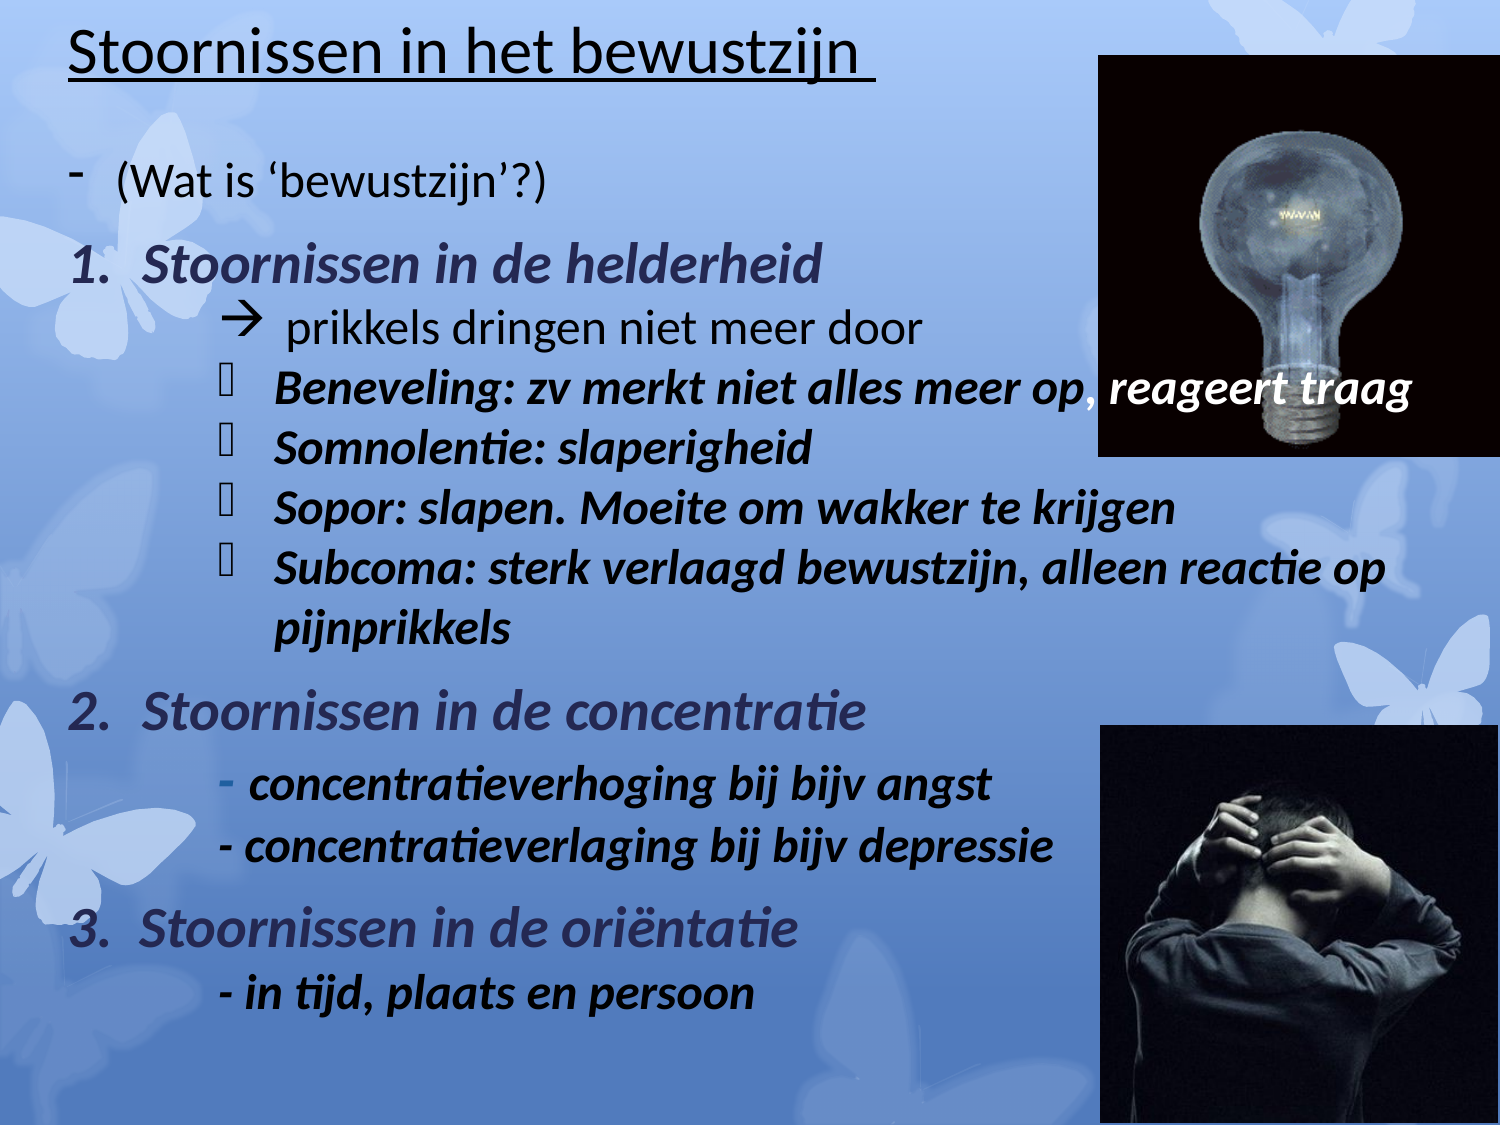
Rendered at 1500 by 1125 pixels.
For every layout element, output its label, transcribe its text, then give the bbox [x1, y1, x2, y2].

picture [1097, 54, 1500, 458]
picture [1100, 724, 1499, 1123]
text_box Stoornissen in het bewustzijn (Wat is ‘bewustzijn’?) Stoornissen in de helderheid prikkels dringen niet meer door Beneveling: zv merkt niet alles meer op, reageert traag Somnolentie: slaperigheid Sopor: slapen. Moeite om wakker te krijgen Subcoma: sterk verlaagd bewustzijn, alleen reactie op pijnprikkels Stoornissen in de concentratie - concentratieverhoging bij bijv angst - concentratieverlaging bij bijv depressie 3. Stoornissen in de oriëntatie - in tijd, plaats en persoon [53, 0, 1447, 1027]
